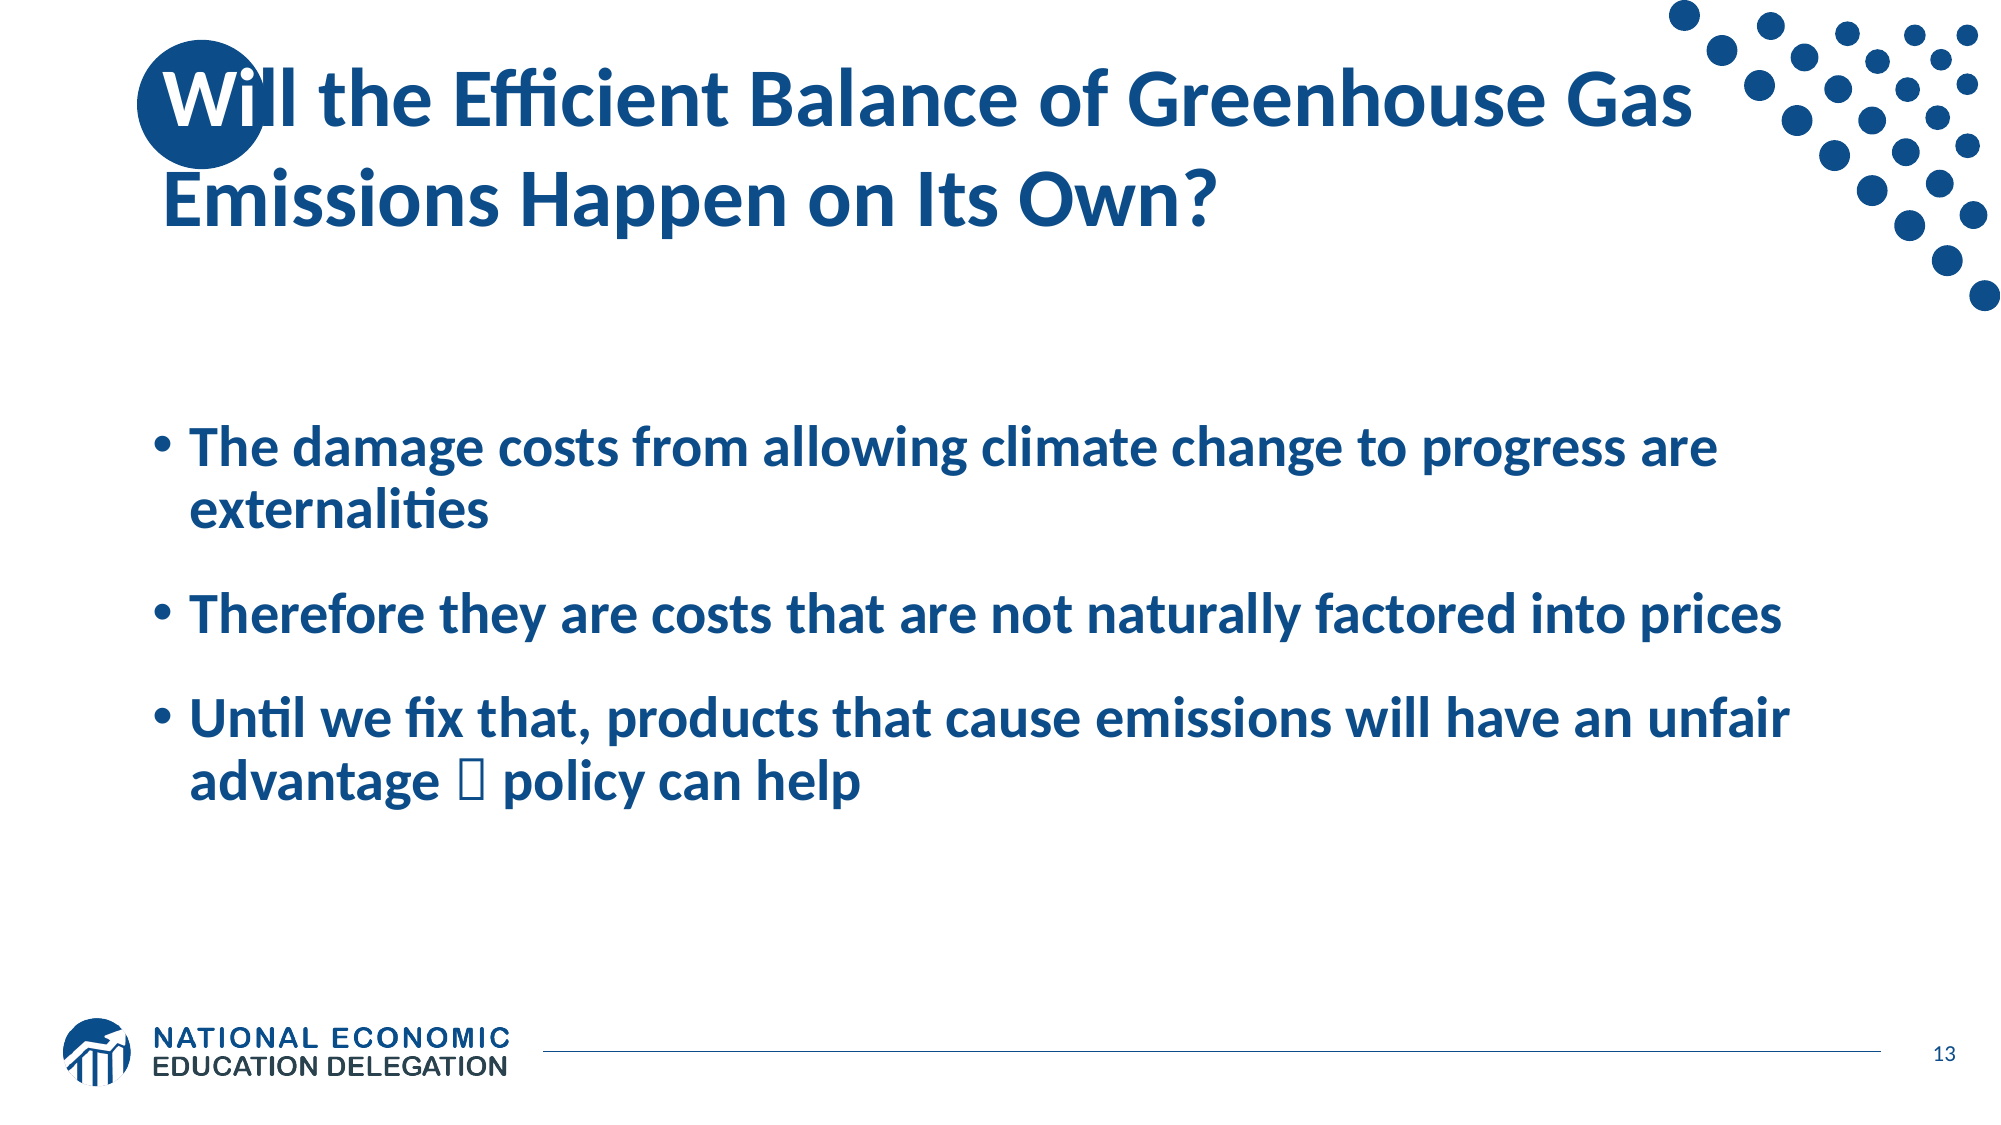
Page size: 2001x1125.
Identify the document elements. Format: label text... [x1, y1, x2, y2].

slide_number 13 [1521, 1022, 1972, 1082]
picture [55, 1013, 520, 1091]
title Will the Efficient Balance of Greenhouse Gas Emissions Happen on Its Own? [147, 35, 1873, 253]
list The damage costs from allowing climate change to progress are externalities Therefore they are costs that are not naturally factored into prices Until we fix that, products that cause emissions will have an unfair advantage  policy can help [137, 257, 1863, 972]
